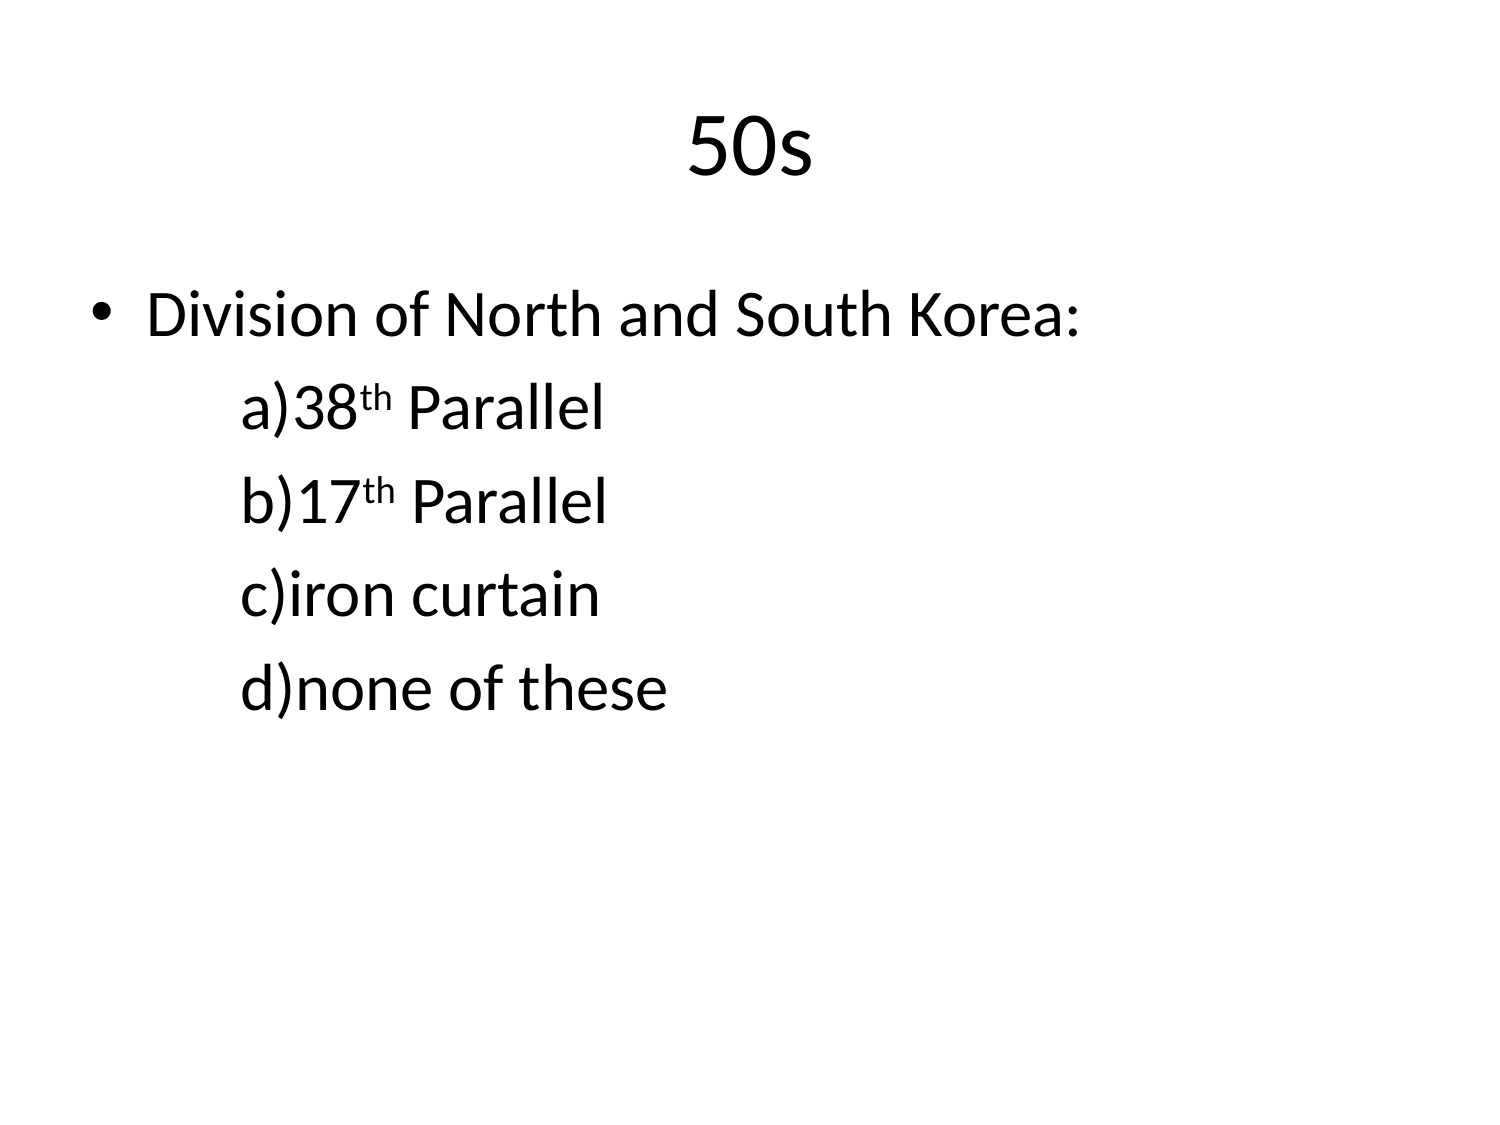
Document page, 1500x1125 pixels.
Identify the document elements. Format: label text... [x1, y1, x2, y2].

title 50s [75, 45, 1425, 233]
list Division of North and South Korea: a)38th Parallel b)17th Parallel c)iron curtain d)none of these [75, 262, 1425, 1005]
